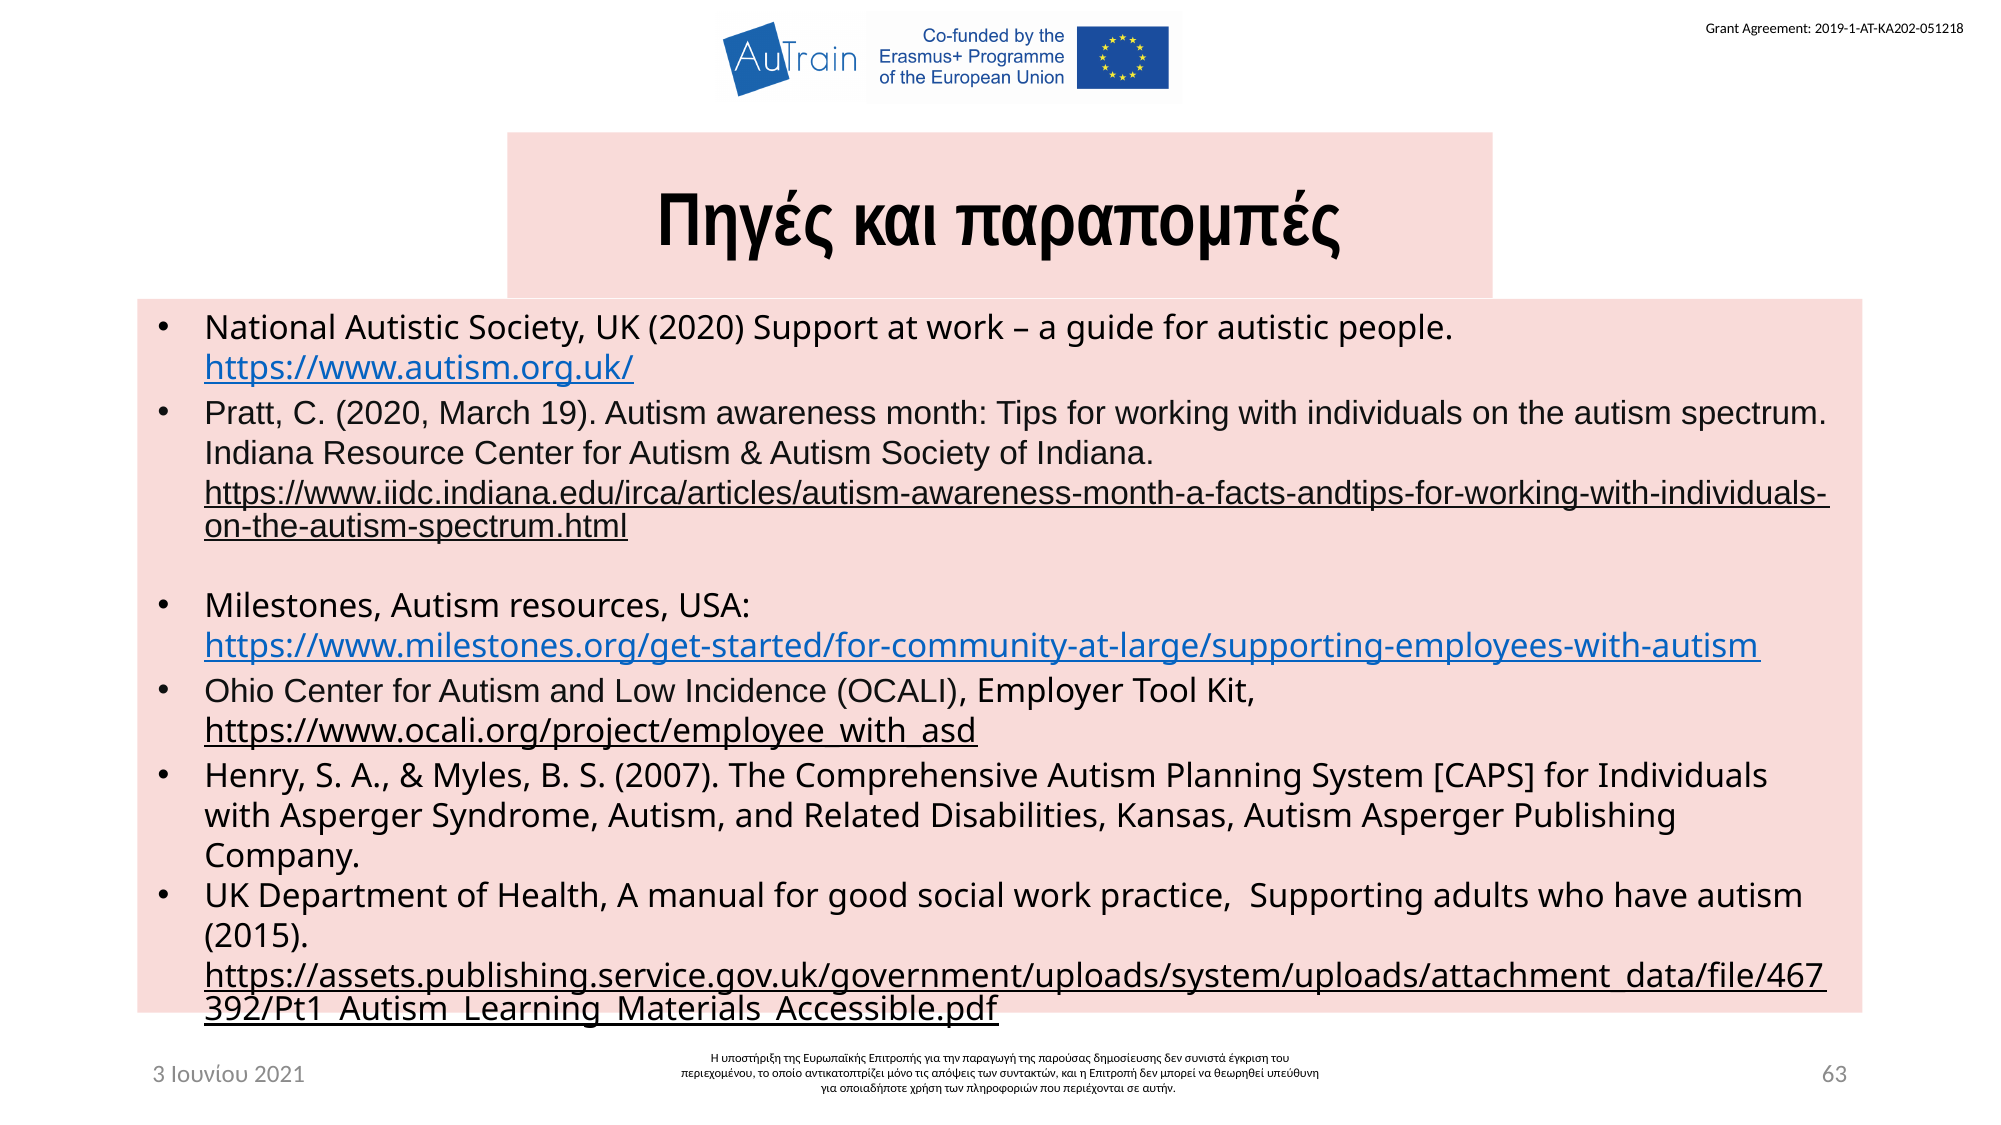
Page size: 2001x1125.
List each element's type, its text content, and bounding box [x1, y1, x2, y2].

footer Η υποστήριξη της Ευρωπαϊκής Επιτροπής για την παραγωγή της παρούσας δημοσίευσης δεν συνιστά έγκριση του περιεχομένου, το οποίο αντικατοπτρίζει μόνο τις απόψεις των συντακτών, και η Επιτροπή δεν μπορεί να θεωρηθεί υπεύθυνη για οποιαδήποτε χρήση των πληροφοριών που περιέχονται σε αυτήν. [662, 1042, 1338, 1103]
text_box National Autistic Society, UK (2020) Support at work – a guide for autistic people. https://www.autism.org.uk/ Pratt, C. (2020, March 19). Autism awareness month: Tips for working with individuals on the autism spectrum. Indiana Resource Center for Autism & Autism Society of Indiana. https://www.iidc.indiana.edu/irca/articles/autism-awareness-month-a-facts-andtips-for-working-with-individuals-on-the-autism-spectrum.html Milestones, Autism resources, USA: https://www.milestones.org/get-started/for-community-at-large/supporting-employees-with-autism Ohio Center for Autism and Low Incidence (OCALI), Employer Tool Kit, https://www.ocali.org/project/employee_with_asd Henry, S. A., & Myles, B. S. (2007). The Comprehensive Autism Planning System [CAPS] for Individuals with Asperger Syndrome, Autism, and Related Disabilities, Kansas, Autism Asperger Publishing Company. UK Department of Health, A manual for good social work practice, Supporting adults who have autism (2015). https://assets.publishing.service.gov.uk/government/uploads/system/uploads/attachment_data/file/467392/Pt1_Autism_Learning_Materials_Accessible.pdf [137, 298, 1863, 1013]
picture [715, 11, 1183, 104]
text_box Πηγές και παραπομπές [507, 132, 1493, 298]
slide_number 63 [1412, 1042, 1863, 1103]
slide_number 3 Ιουνίου 2021 [137, 1042, 588, 1103]
